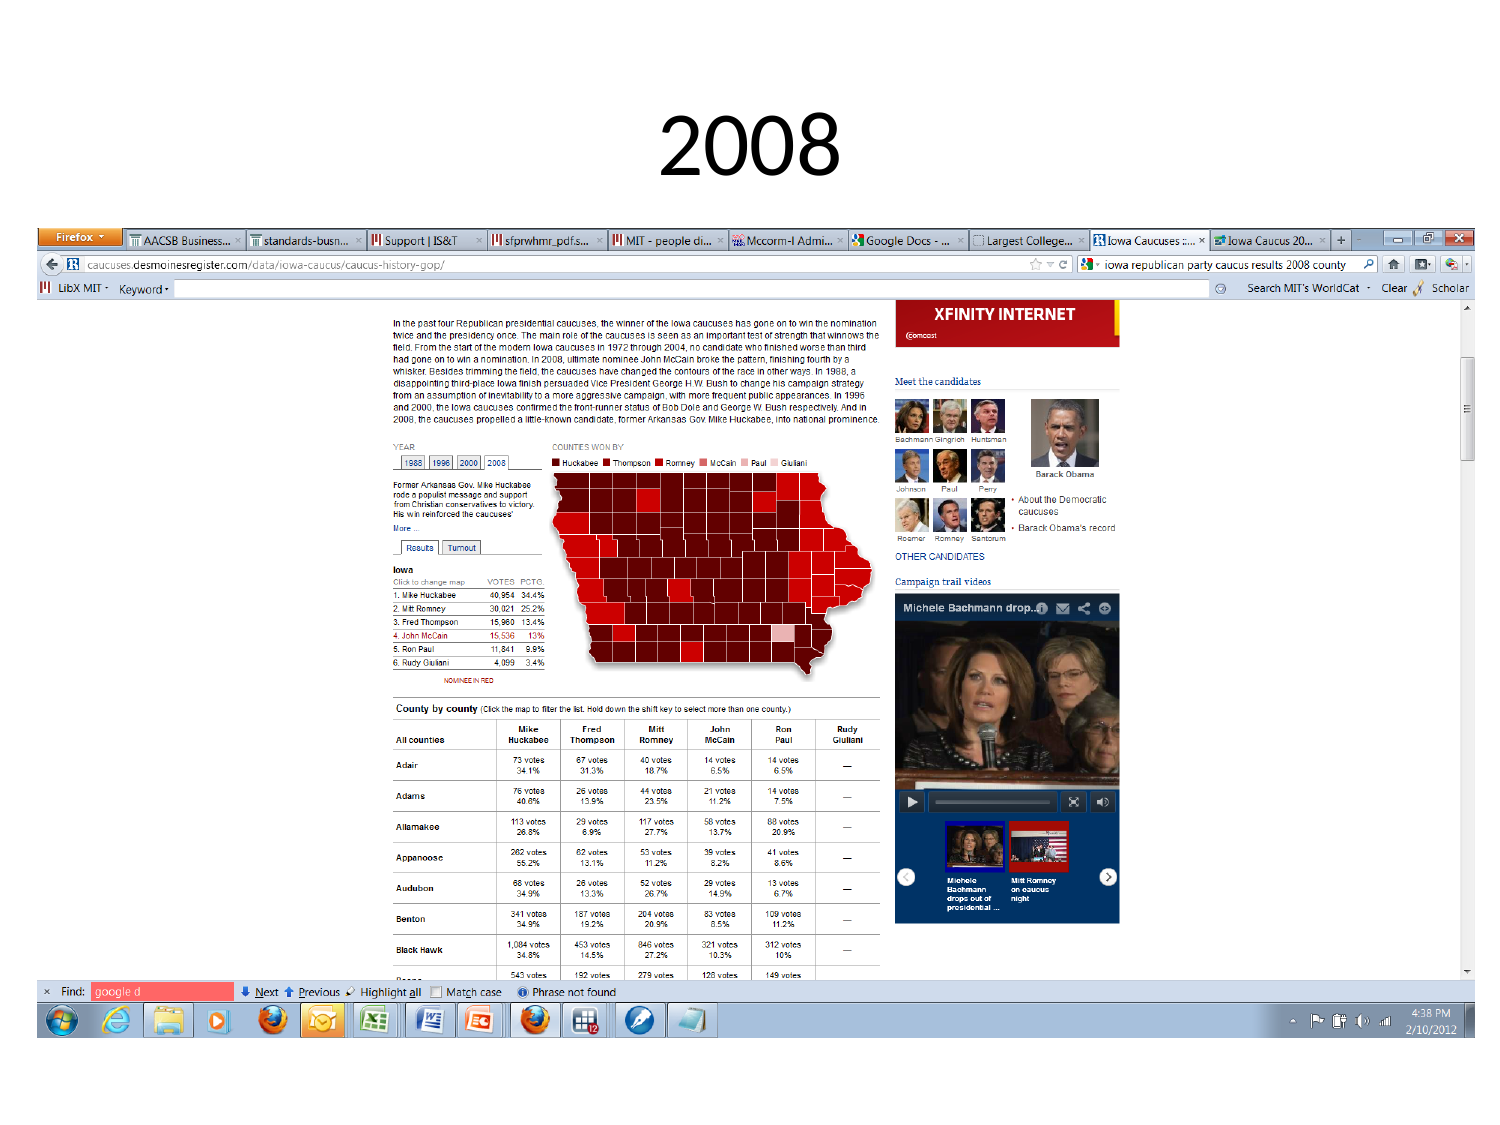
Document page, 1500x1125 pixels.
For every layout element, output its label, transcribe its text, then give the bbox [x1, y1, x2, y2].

title 2008 [75, 45, 1425, 227]
picture [37, 228, 1476, 1038]
